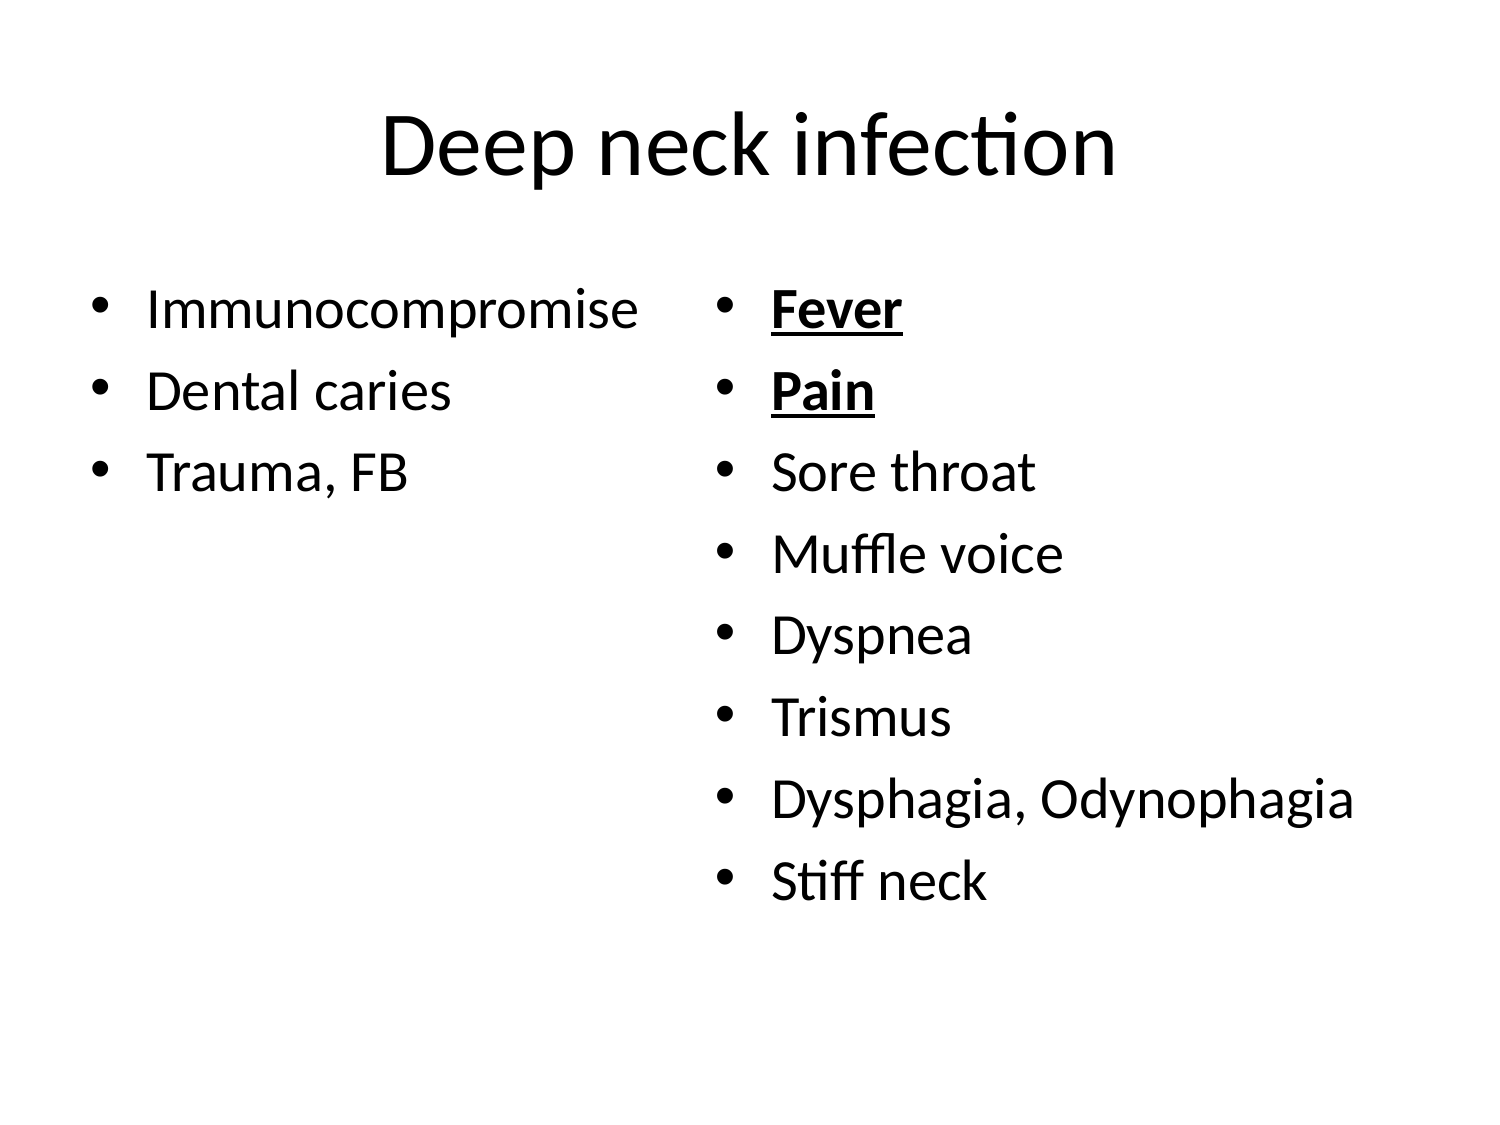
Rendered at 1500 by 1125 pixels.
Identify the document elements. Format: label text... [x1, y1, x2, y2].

list Immunocompromise Dental caries Trauma, FB [75, 262, 699, 1005]
list Fever Pain Sore throat Muffle voice Dyspnea Trismus Dysphagia, Odynophagia Stiff neck [699, 262, 1407, 1005]
title Deep neck infection [75, 45, 1425, 233]
